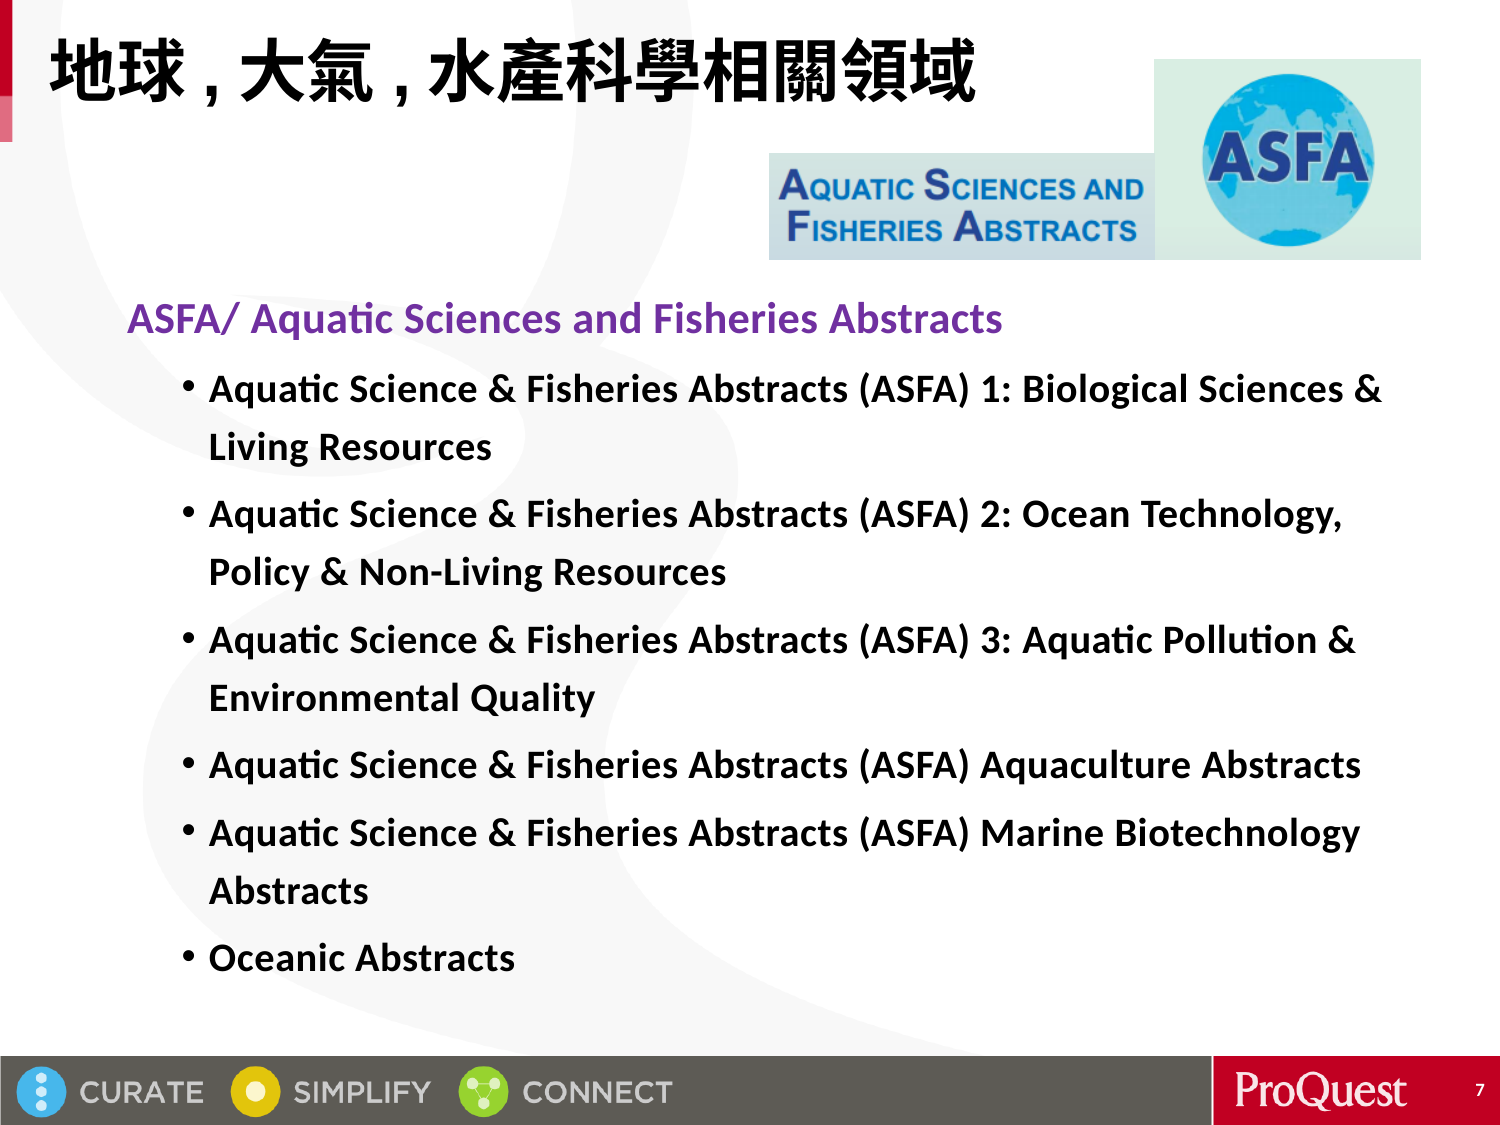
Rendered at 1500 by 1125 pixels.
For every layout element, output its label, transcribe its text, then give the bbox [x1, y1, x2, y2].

slide_number 7 [1440, 1053, 1500, 1125]
picture [0, 0, 1500, 1125]
list ASFA/ Aquatic Sciences and Fisheries Abstracts Aquatic Science & Fisheries Abstracts (ASFA) 1: Biological Sciences & Living Resources Aquatic Science & Fisheries Abstracts (ASFA) 2: Ocean Technology, Policy & Non-Living Resources Aquatic Science & Fisheries Abstracts (ASFA) 3: Aquatic Pollution & Environmental Quality Aquatic Science & Fisheries Abstracts (ASFA) Aquaculture Abstracts Aquatic Science & Fisheries Abstracts (ASFA) Marine Biotechnology Abstracts Oceanic Abstracts [112, 271, 1403, 1034]
title 地球,大氣,水產科學相關領域 [33, 29, 1384, 142]
